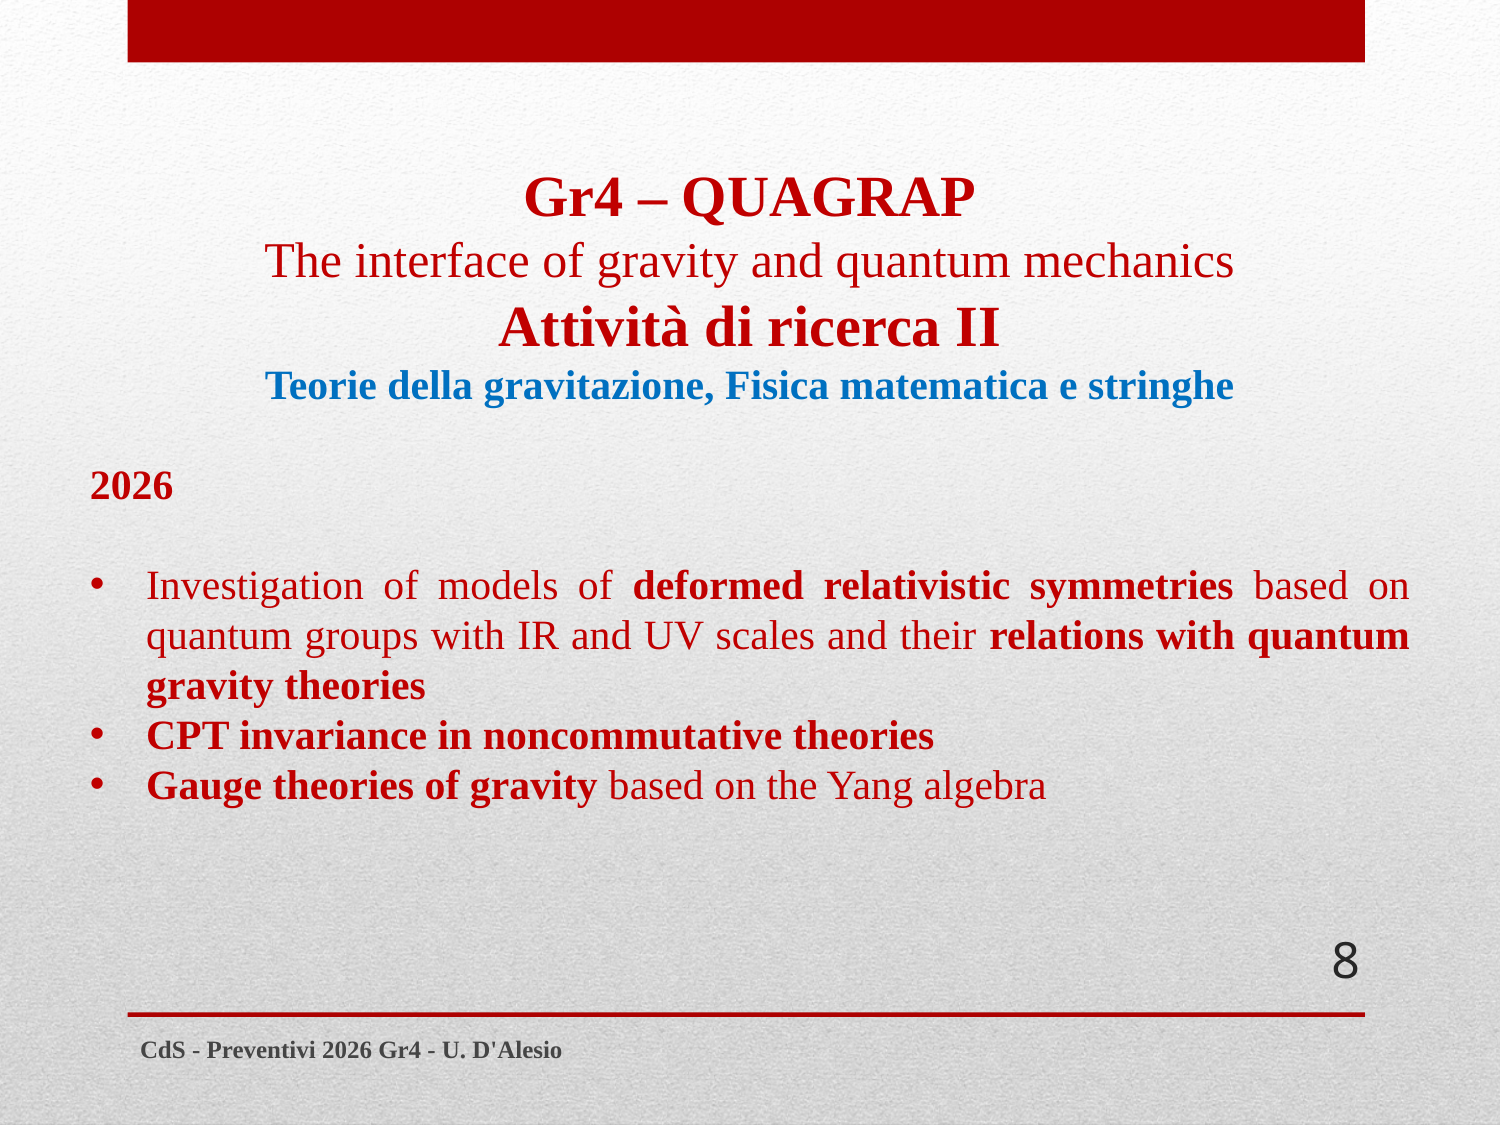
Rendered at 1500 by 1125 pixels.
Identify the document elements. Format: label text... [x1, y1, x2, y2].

slide_number 8 [1250, 933, 1375, 993]
footer CdS - Preventivi 2026 Gr4 - U. D'Alesio [125, 1018, 925, 1079]
text_box Gr4 – QUAGRAP The interface of gravity and quantum mechanics Attività di ricerca II Teorie della gravitazione, Fisica matematica e stringhe 2026 Investigation of models of deformed relativistic symmetries based on quantum groups with IR and UV scales and their relations with quantum gravity theories CPT invariance in noncommutative theories Gauge theories of gravity based on the Yang algebra [74, 115, 1425, 816]
